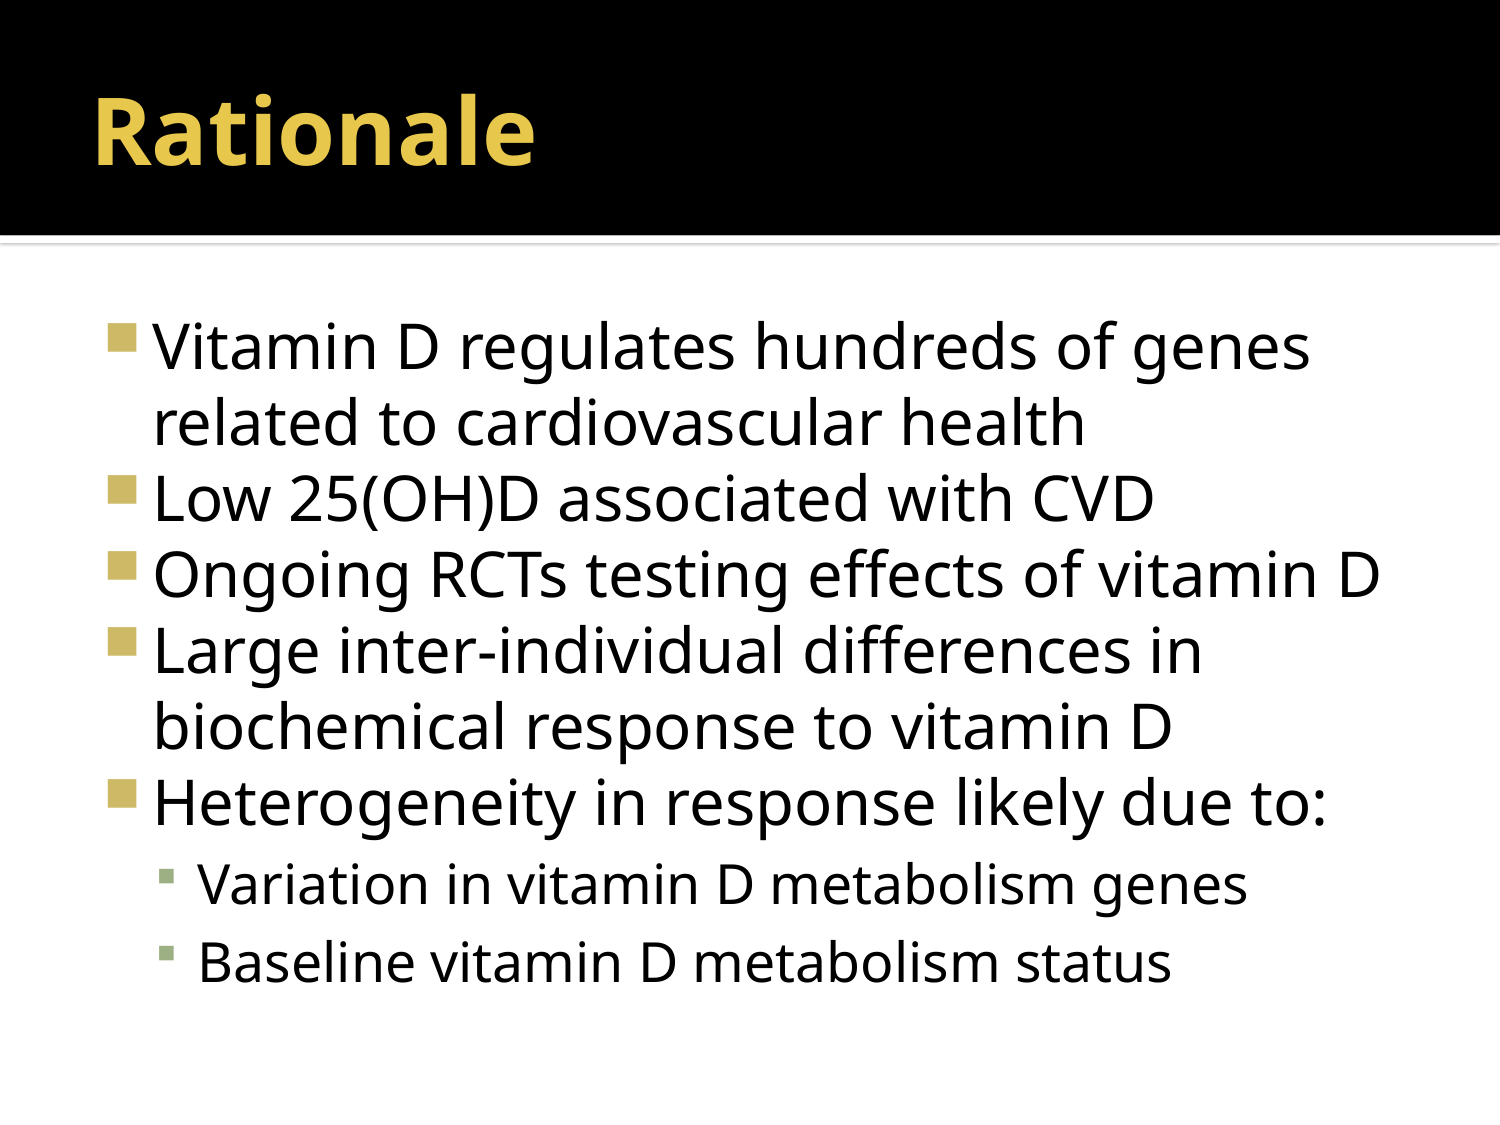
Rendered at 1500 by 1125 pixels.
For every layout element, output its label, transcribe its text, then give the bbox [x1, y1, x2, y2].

title Rationale [75, 25, 1425, 231]
list Vitamin D regulates hundreds of genes related to cardiovascular health Low 25(OH)D associated with CVD Ongoing RCTs testing effects of vitamin D Large inter-individual differences in biochemical response to vitamin D Heterogeneity in response likely due to: Variation in vitamin D metabolism genes Baseline vitamin D metabolism status [75, 291, 1425, 1050]
